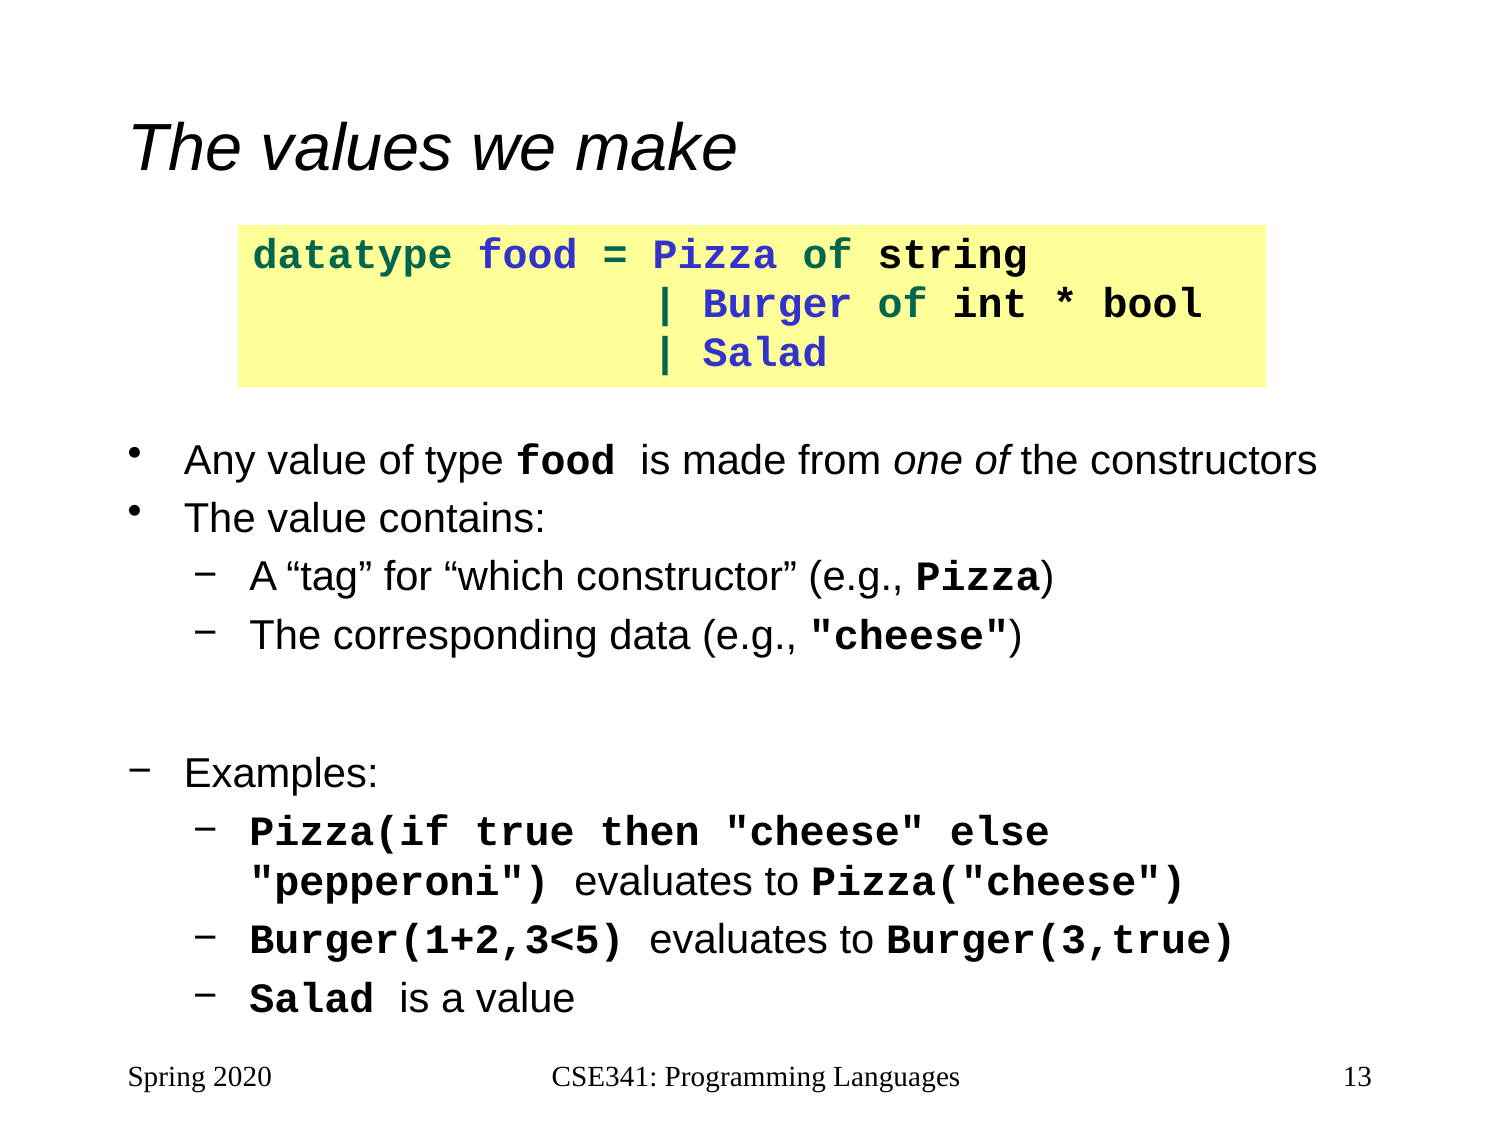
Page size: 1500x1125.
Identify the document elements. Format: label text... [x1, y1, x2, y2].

title The values we make [112, 49, 1388, 238]
text_box datatype food = Pizza of string | Burger of int * bool | Salad [237, 224, 1267, 388]
slide_number Spring 2020 [112, 1049, 426, 1125]
list Any value of type food is made from one of the constructors The value contains: A “tag” for “which constructor” (e.g., Pizza) The corresponding data (e.g., "cheese") Examples: Pizza(if true then "cheese" else "pepperoni") evaluates to Pizza("cheese") Burger(1+2,3<5) evaluates to Burger(3,true) Salad is a value [112, 424, 1388, 1001]
footer CSE341: Programming Languages [474, 1049, 1038, 1125]
slide_number 13 [1074, 1049, 1388, 1125]
